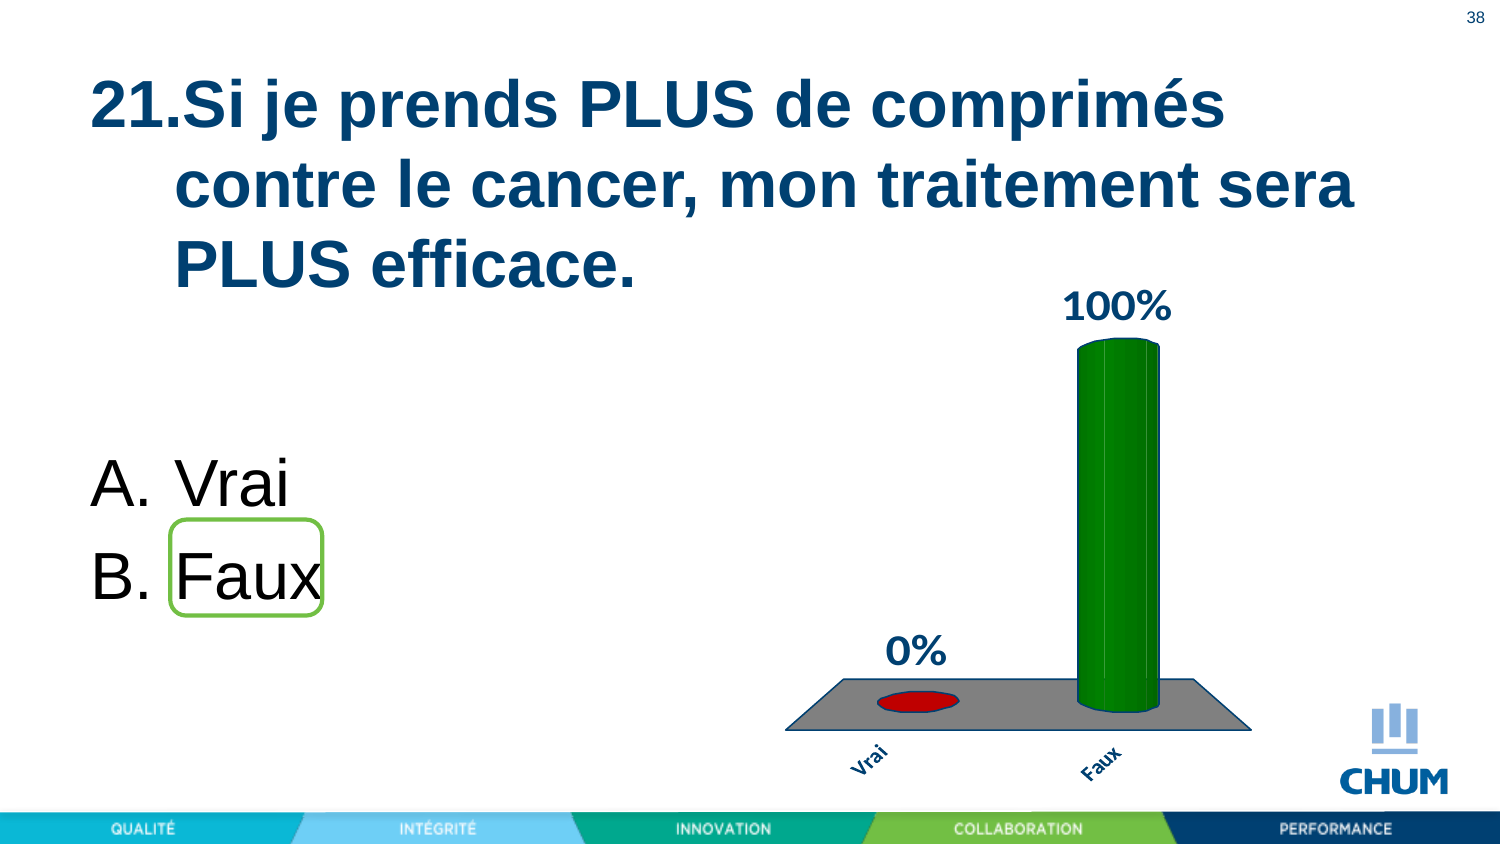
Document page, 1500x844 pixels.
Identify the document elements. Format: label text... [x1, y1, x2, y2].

text_box 38 [1149, 0, 1500, 46]
picture [1379, 678, 1474, 819]
text_box [168, 517, 325, 618]
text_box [627, 265, 1379, 823]
title Si je prends PLUS de comprimés contre le cancer, mon traitement sera PLUS efficace. [75, 45, 1425, 317]
list Vrai Faux [75, 432, 622, 789]
